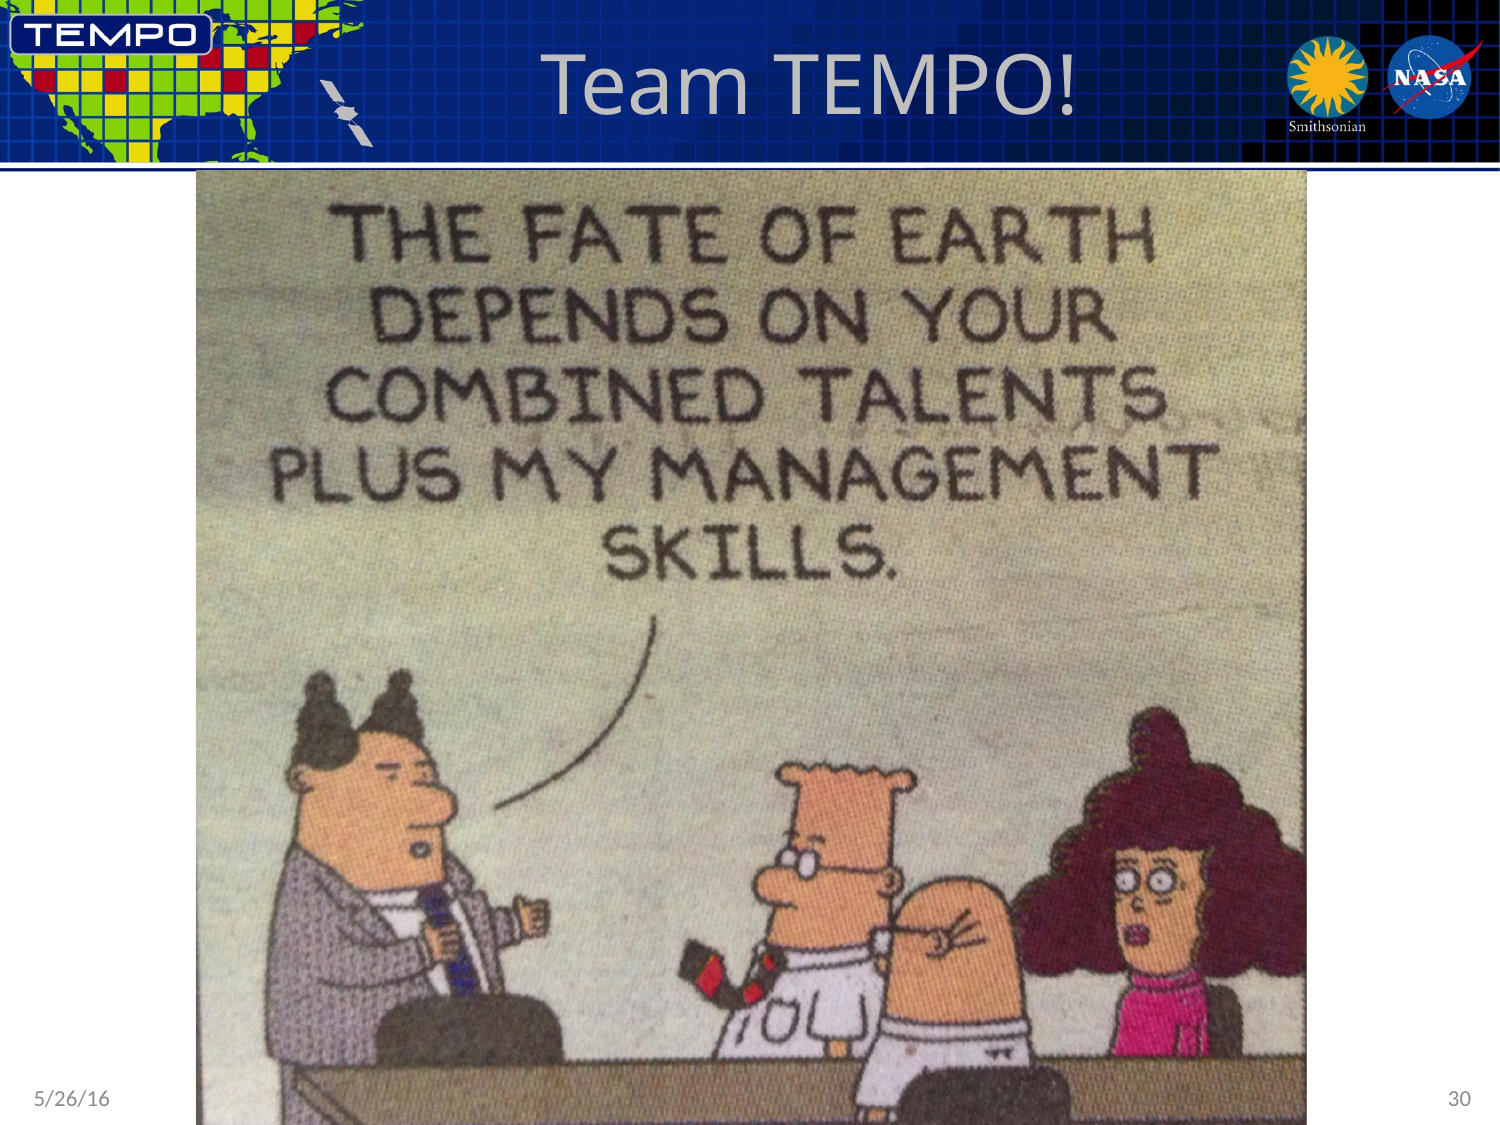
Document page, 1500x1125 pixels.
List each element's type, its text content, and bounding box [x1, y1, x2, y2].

picture [0, 0, 1500, 1125]
slide_number 30 [1313, 1066, 1487, 1125]
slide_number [18, 1066, 190, 1125]
title Team TEMPO! [312, 0, 1307, 162]
